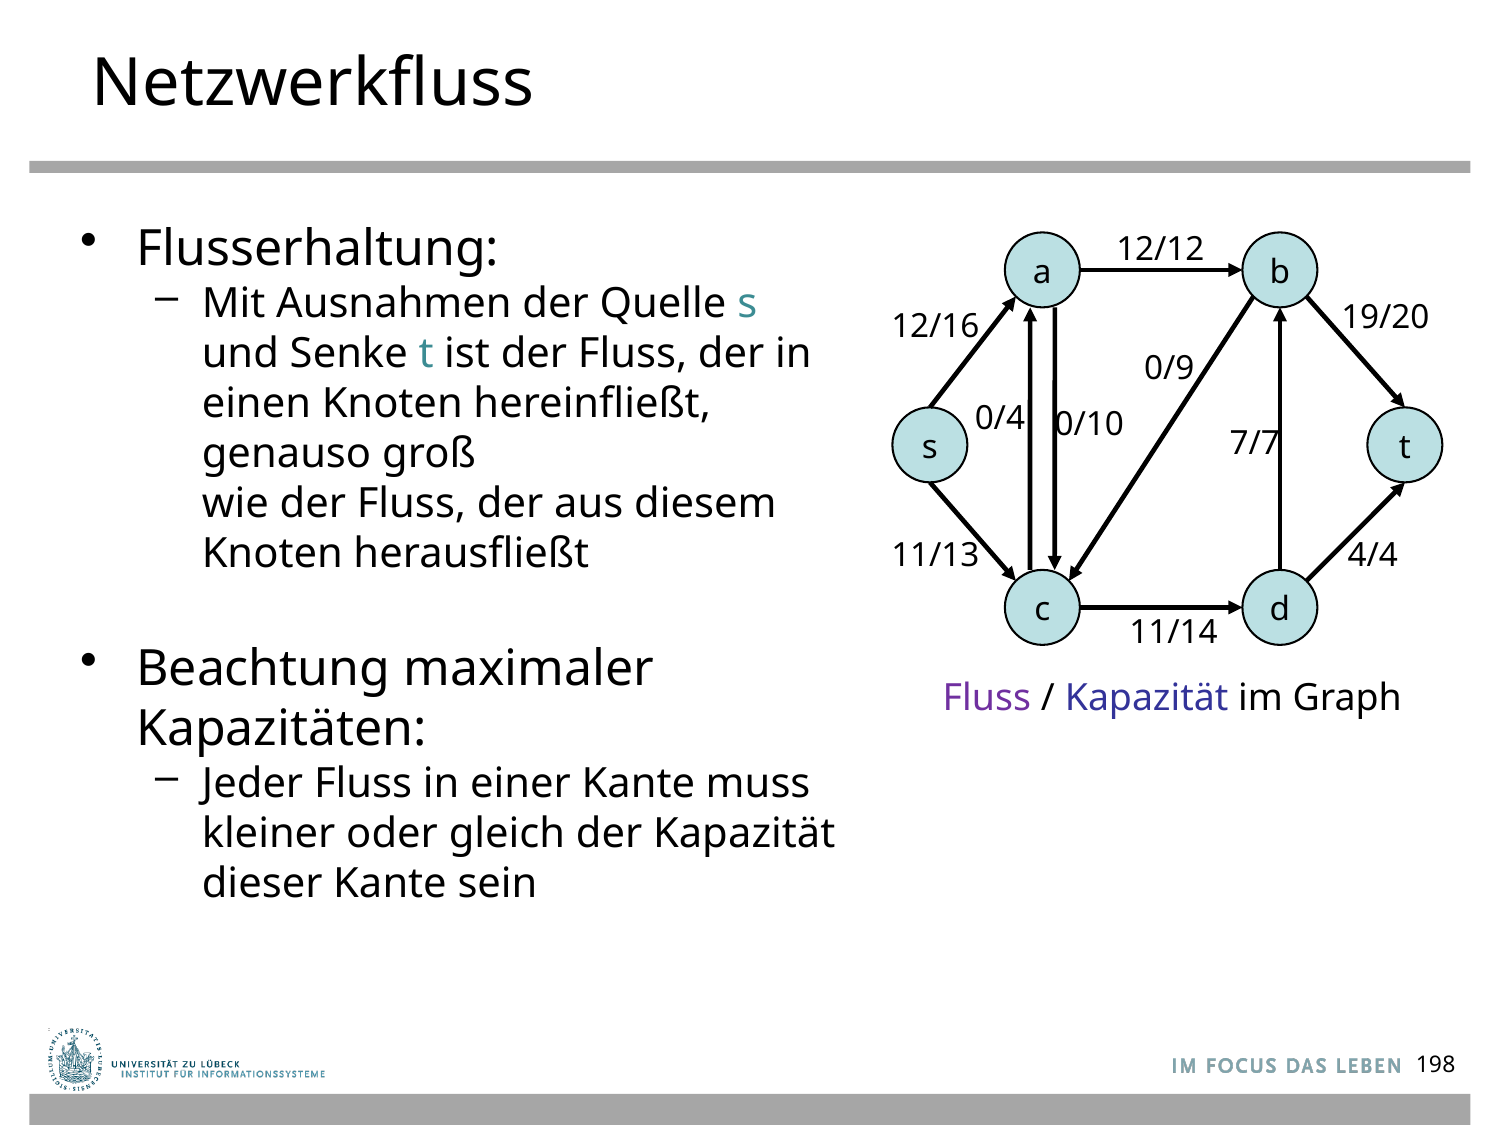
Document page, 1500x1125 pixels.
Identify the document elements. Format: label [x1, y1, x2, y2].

text_box [876, 219, 1445, 658]
title [76, 30, 1427, 114]
slide_number [1305, 1050, 1471, 1083]
list [64, 208, 858, 893]
picture [1173, 1058, 1305, 1073]
text_box [927, 665, 1417, 725]
